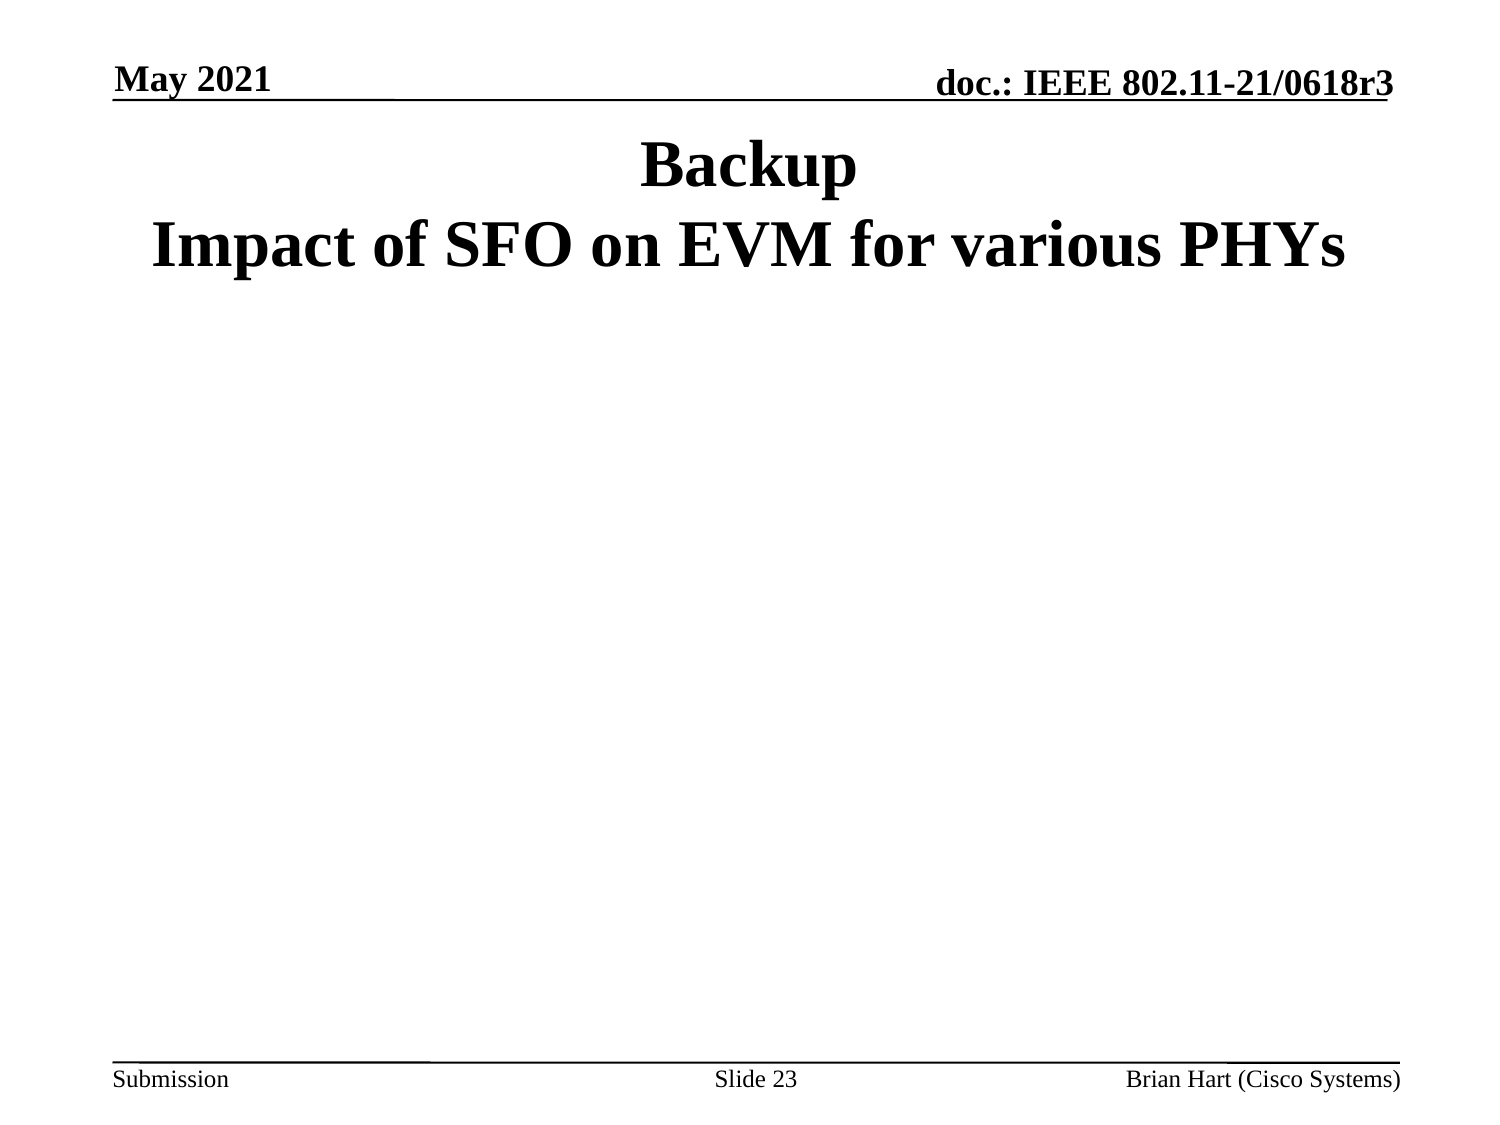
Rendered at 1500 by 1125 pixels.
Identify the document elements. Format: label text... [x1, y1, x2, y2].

title Backup Impact of SFO on EVM for various PHYs [112, 112, 1388, 288]
footer Brian Hart (Cisco Systems) [878, 1061, 1402, 1093]
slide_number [114, 54, 423, 100]
slide_number Slide 23 [712, 1061, 800, 1123]
